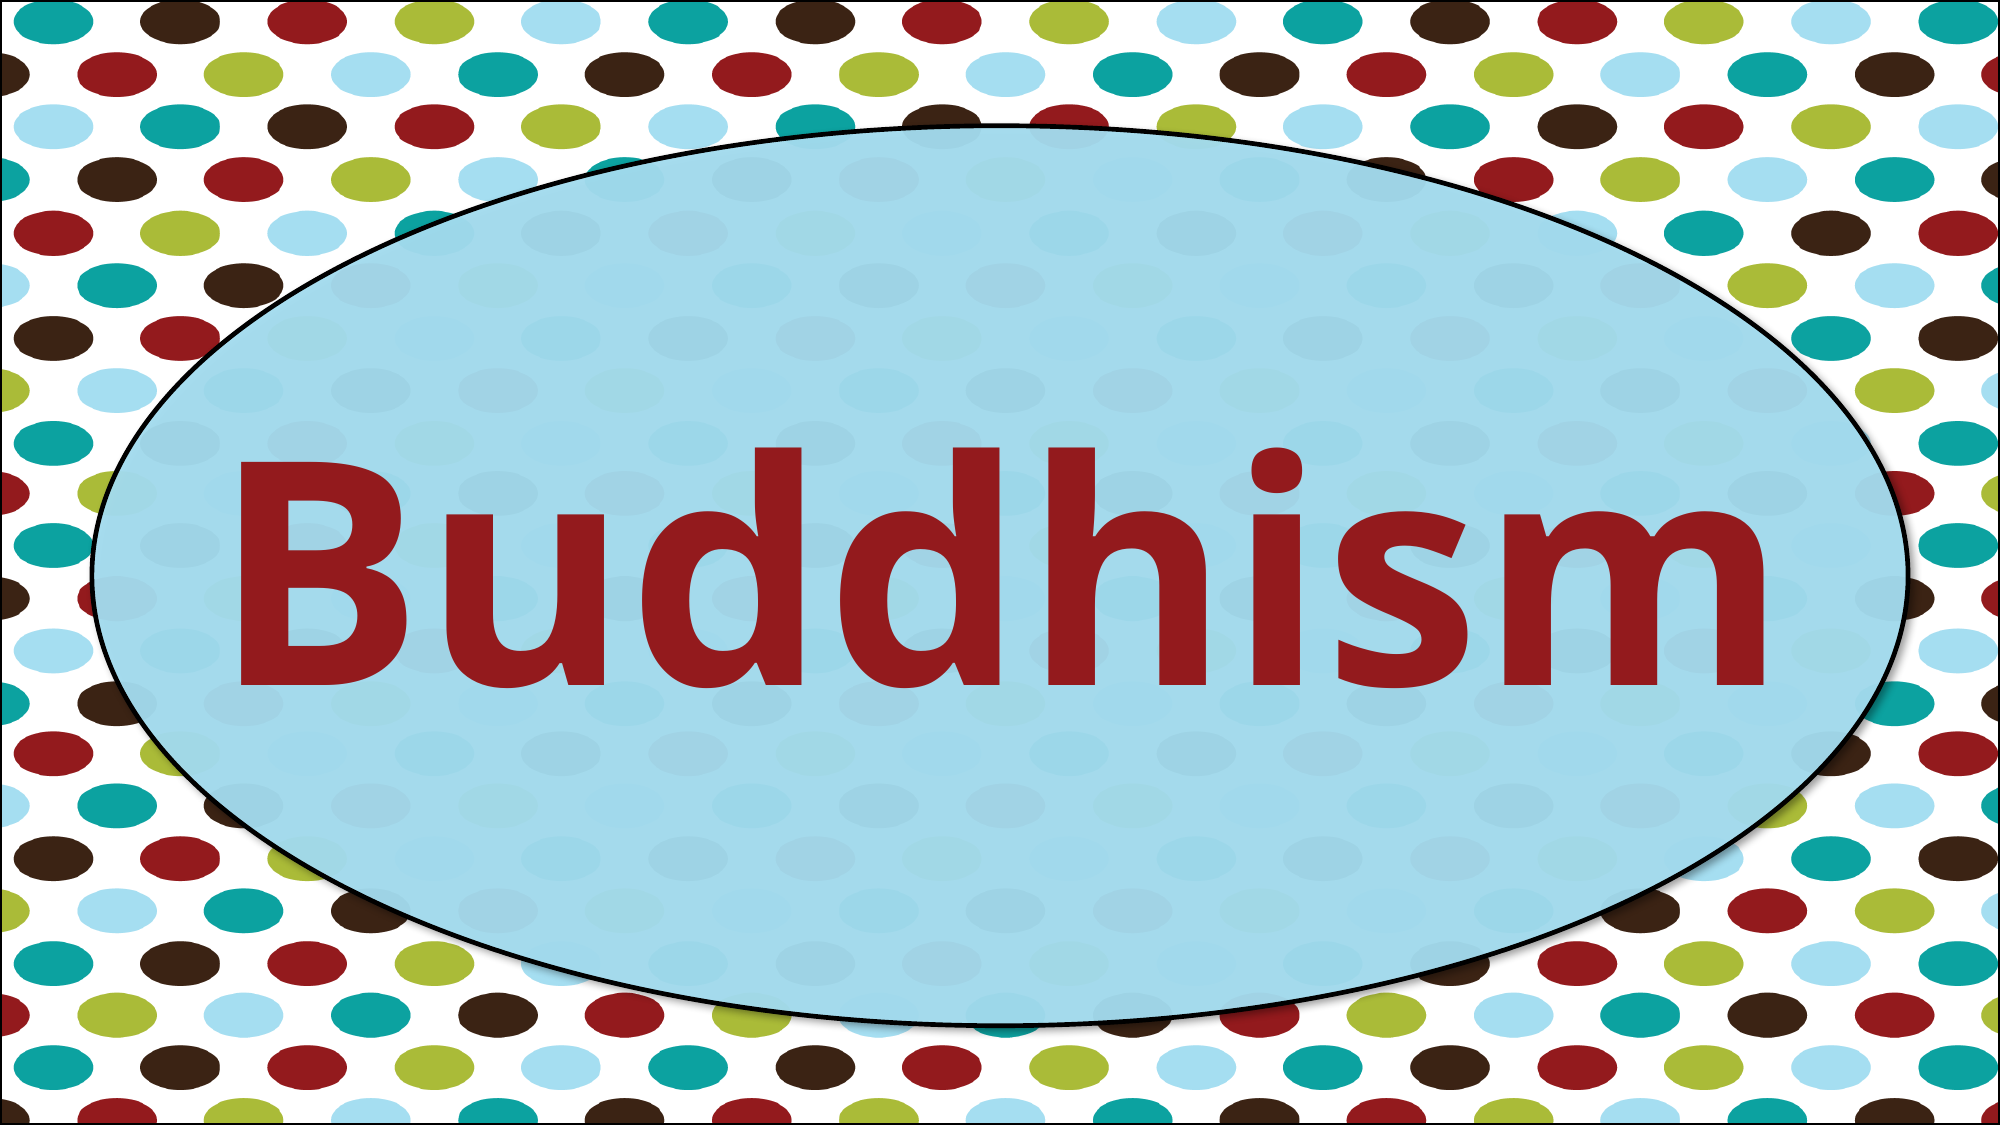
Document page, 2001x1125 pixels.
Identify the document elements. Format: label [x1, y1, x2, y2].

text_box [0, 0, 2000, 1125]
